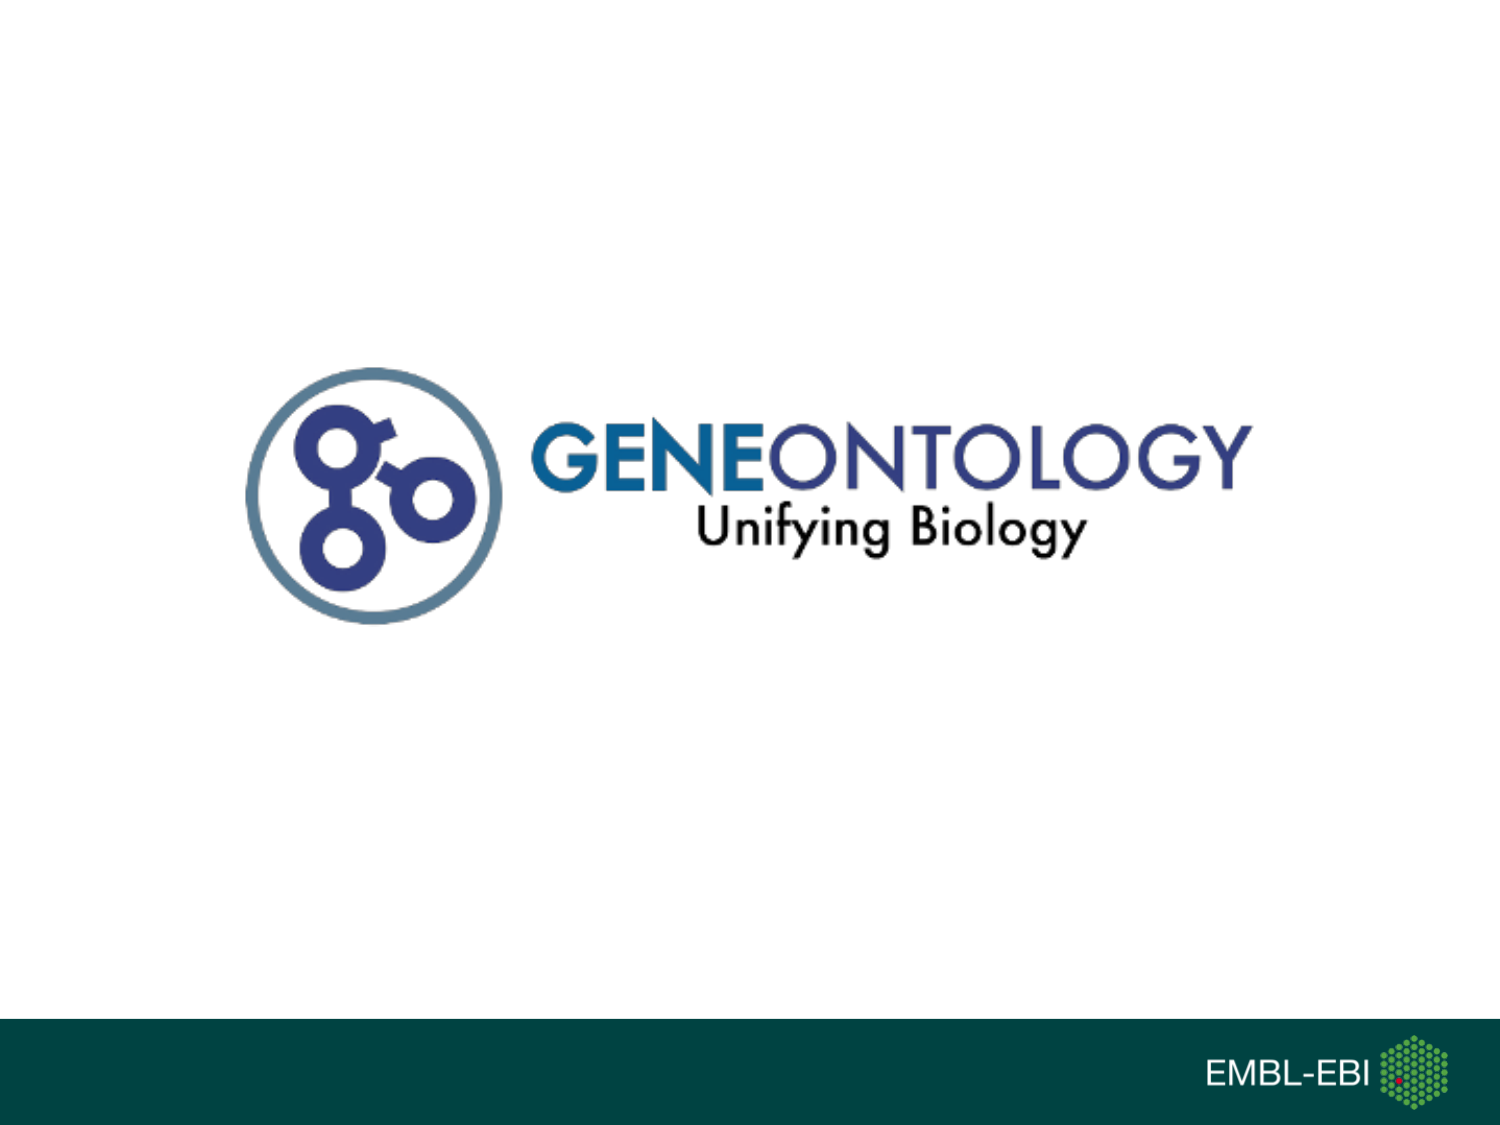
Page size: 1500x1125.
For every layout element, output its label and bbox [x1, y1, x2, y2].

picture [1207, 1035, 1448, 1110]
picture [244, 366, 1256, 628]
